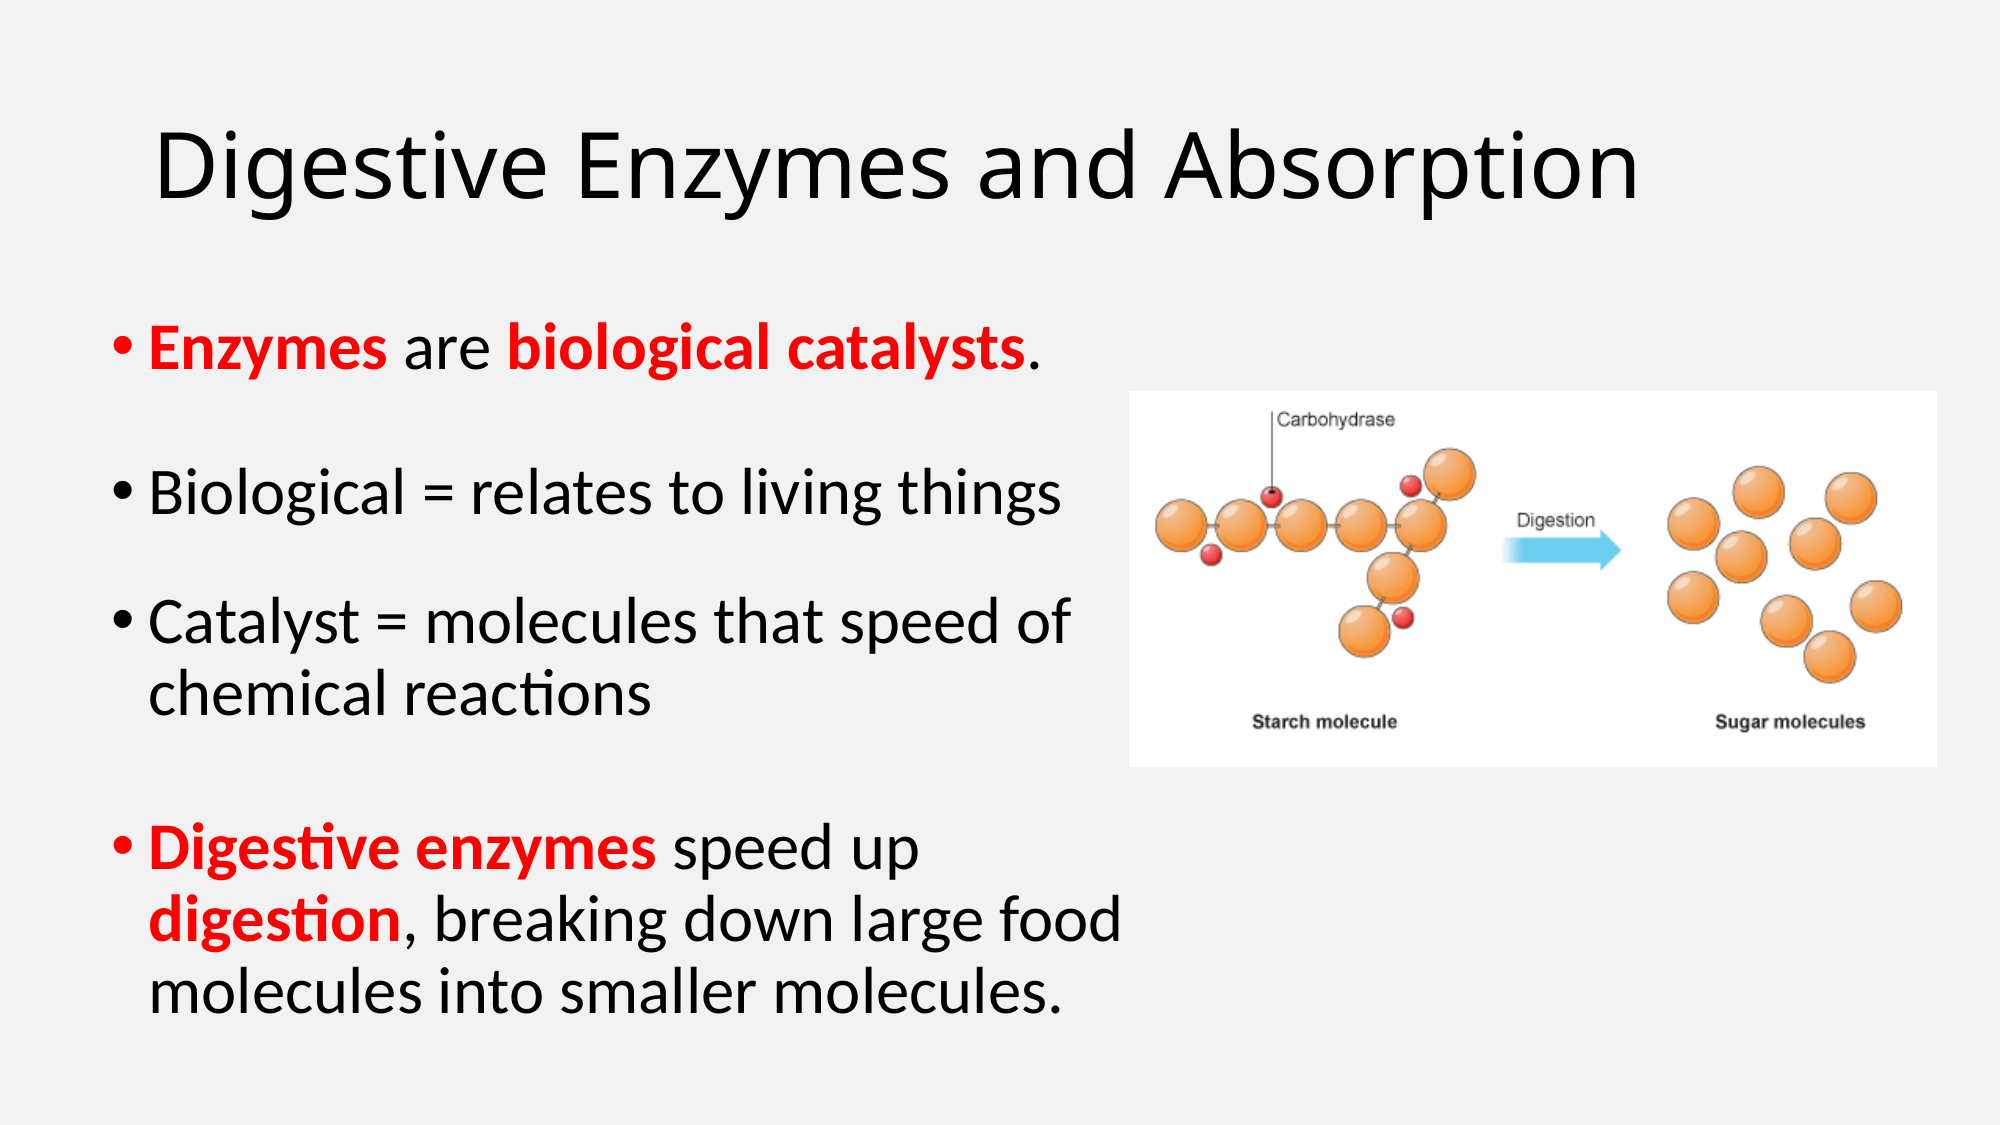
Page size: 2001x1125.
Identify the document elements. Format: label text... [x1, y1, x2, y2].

title Digestive Enzymes and Absorption [137, 59, 1863, 278]
picture [1129, 391, 1937, 767]
list Enzymes are biological catalysts. Biological = relates to living things Catalyst = molecules that speed of chemical reactions Digestive enzymes speed up digestion, breaking down large food molecules into smaller molecules. [96, 304, 1157, 1019]
